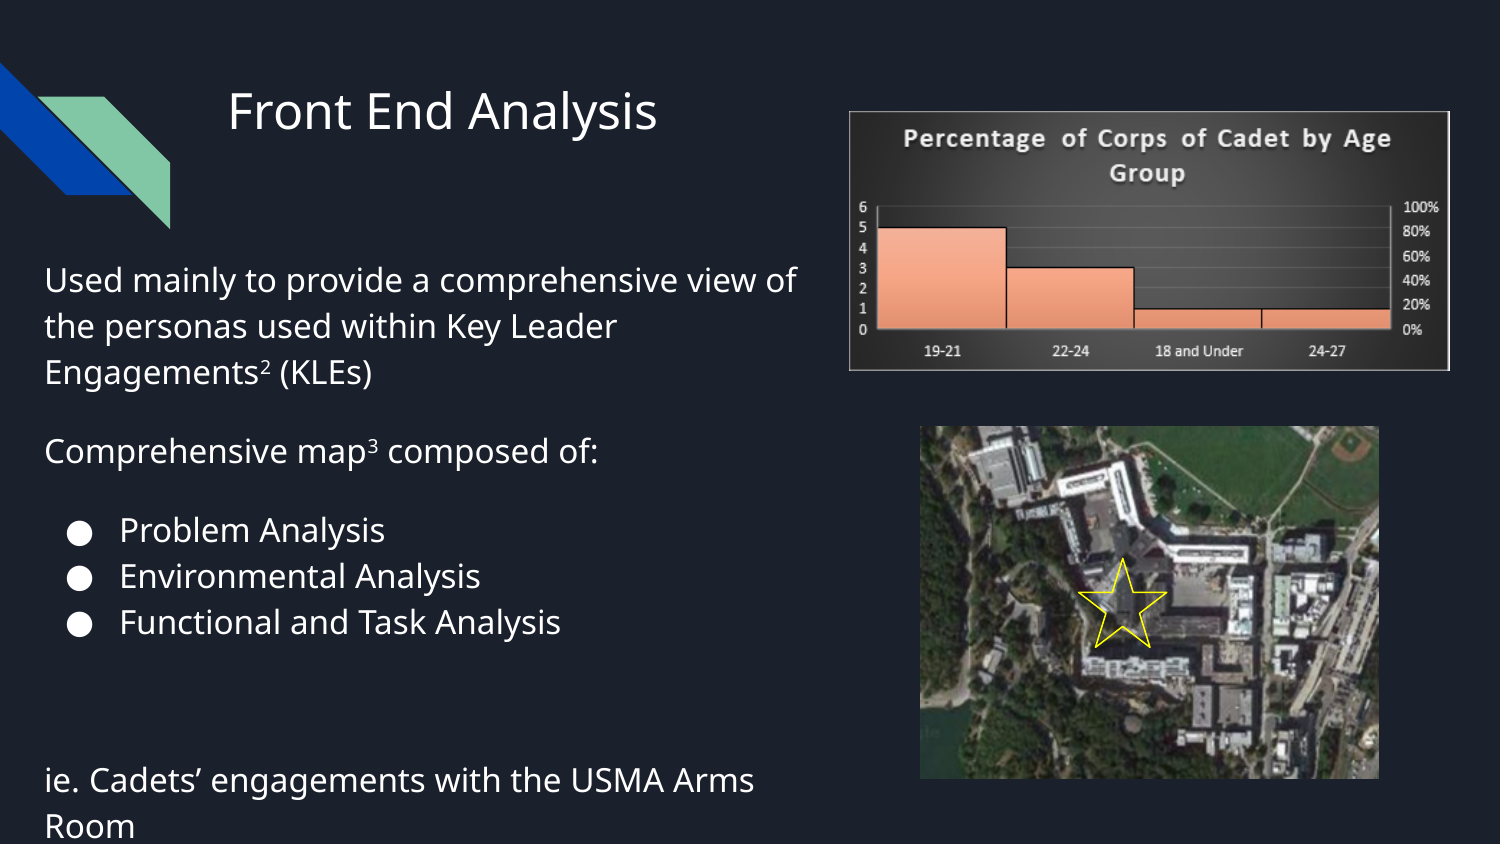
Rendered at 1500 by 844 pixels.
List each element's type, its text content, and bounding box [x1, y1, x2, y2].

picture [848, 110, 1451, 371]
picture [919, 426, 1380, 780]
title Front End Analysis [212, 64, 1368, 215]
list Used mainly to provide a comprehensive view of the personas used within Key Leader Engagements2 (KLEs) Comprehensive map3 composed of: Problem Analysis Environmental Analysis Functional and Task Analysis ie. Cadets’ engagements with the USMA Arms Room [29, 238, 850, 809]
